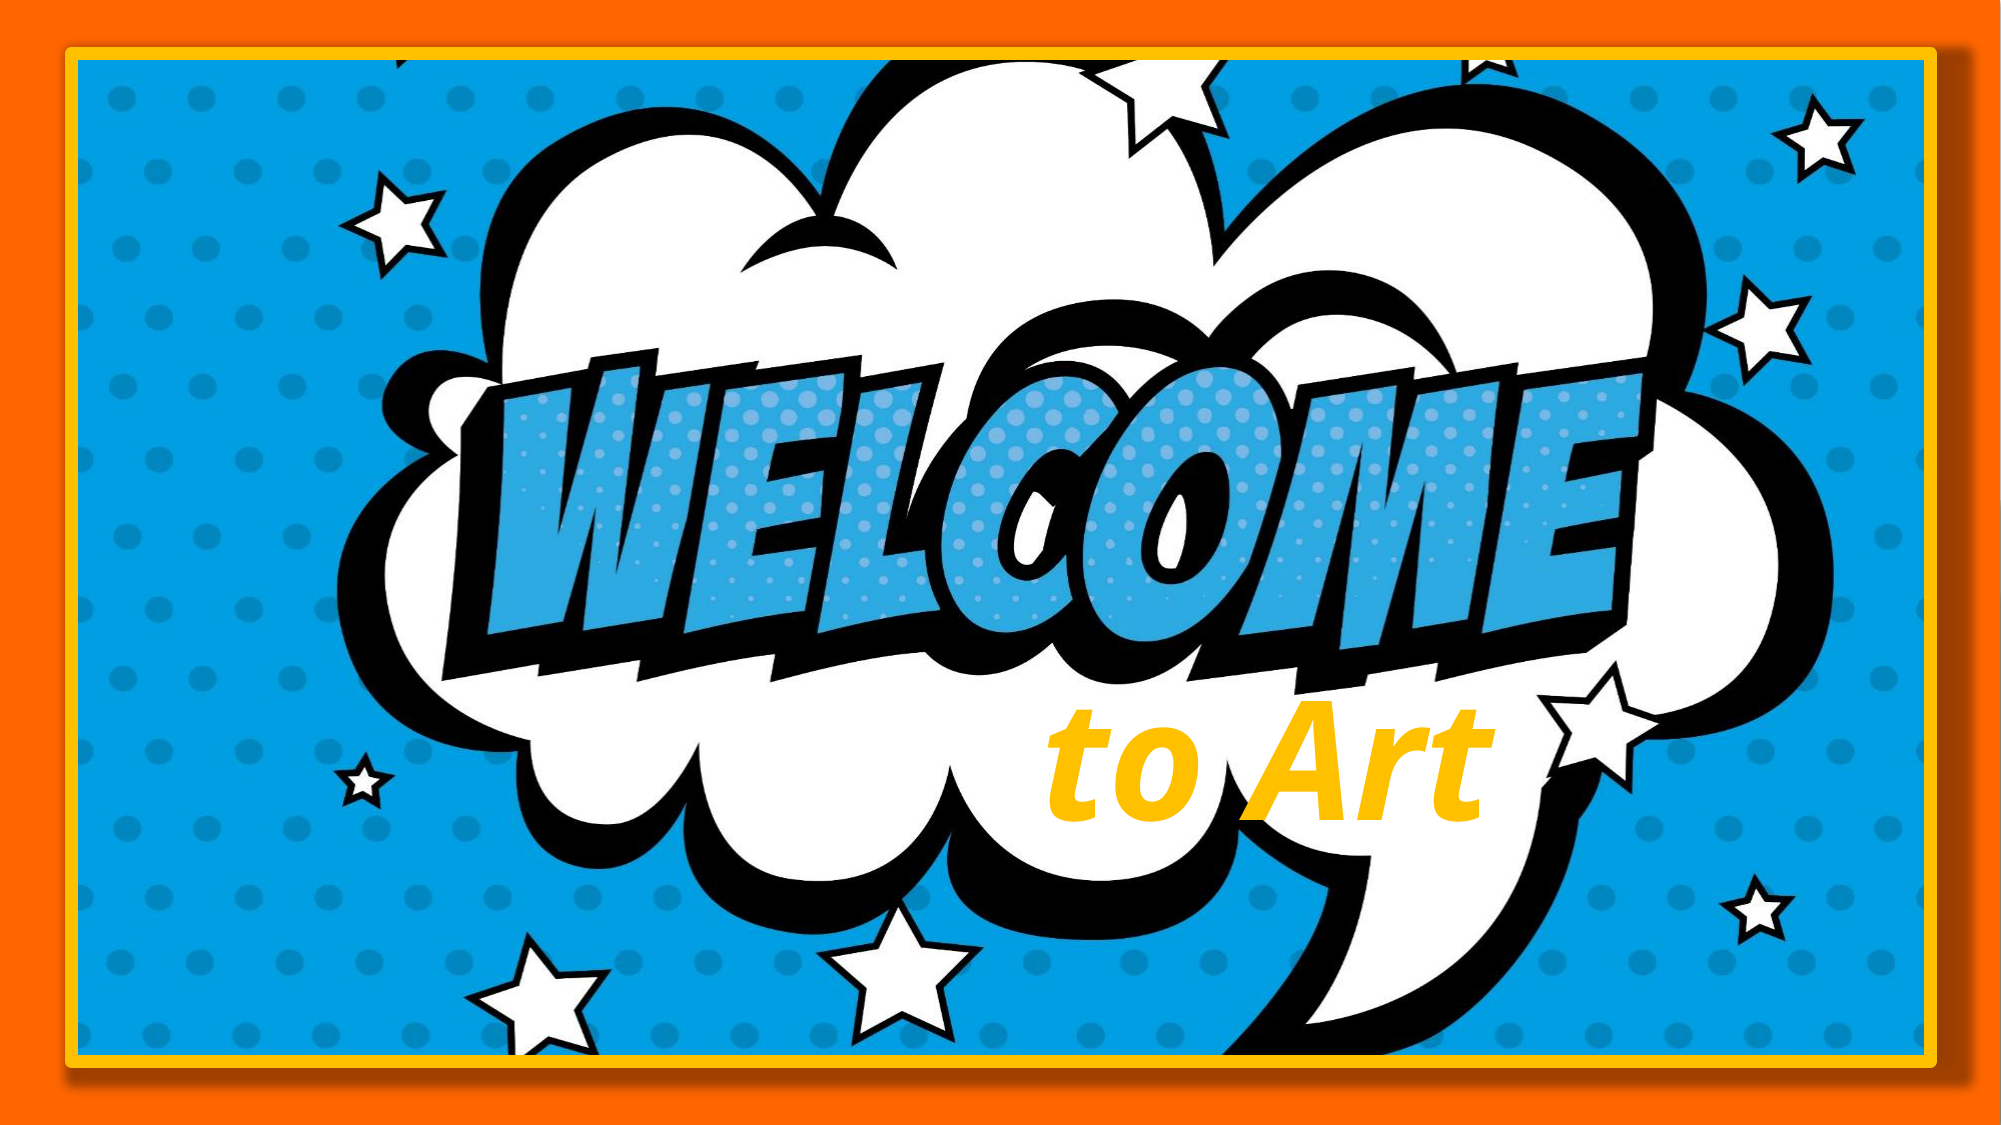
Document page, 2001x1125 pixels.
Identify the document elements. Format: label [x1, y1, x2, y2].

picture [340, 172, 448, 278]
picture [466, 933, 610, 1056]
text_box [0, 0, 2000, 1125]
picture [1773, 94, 1863, 183]
picture [1706, 276, 1811, 382]
picture [1723, 876, 1794, 944]
picture [77, 58, 1925, 1056]
picture [334, 752, 395, 809]
